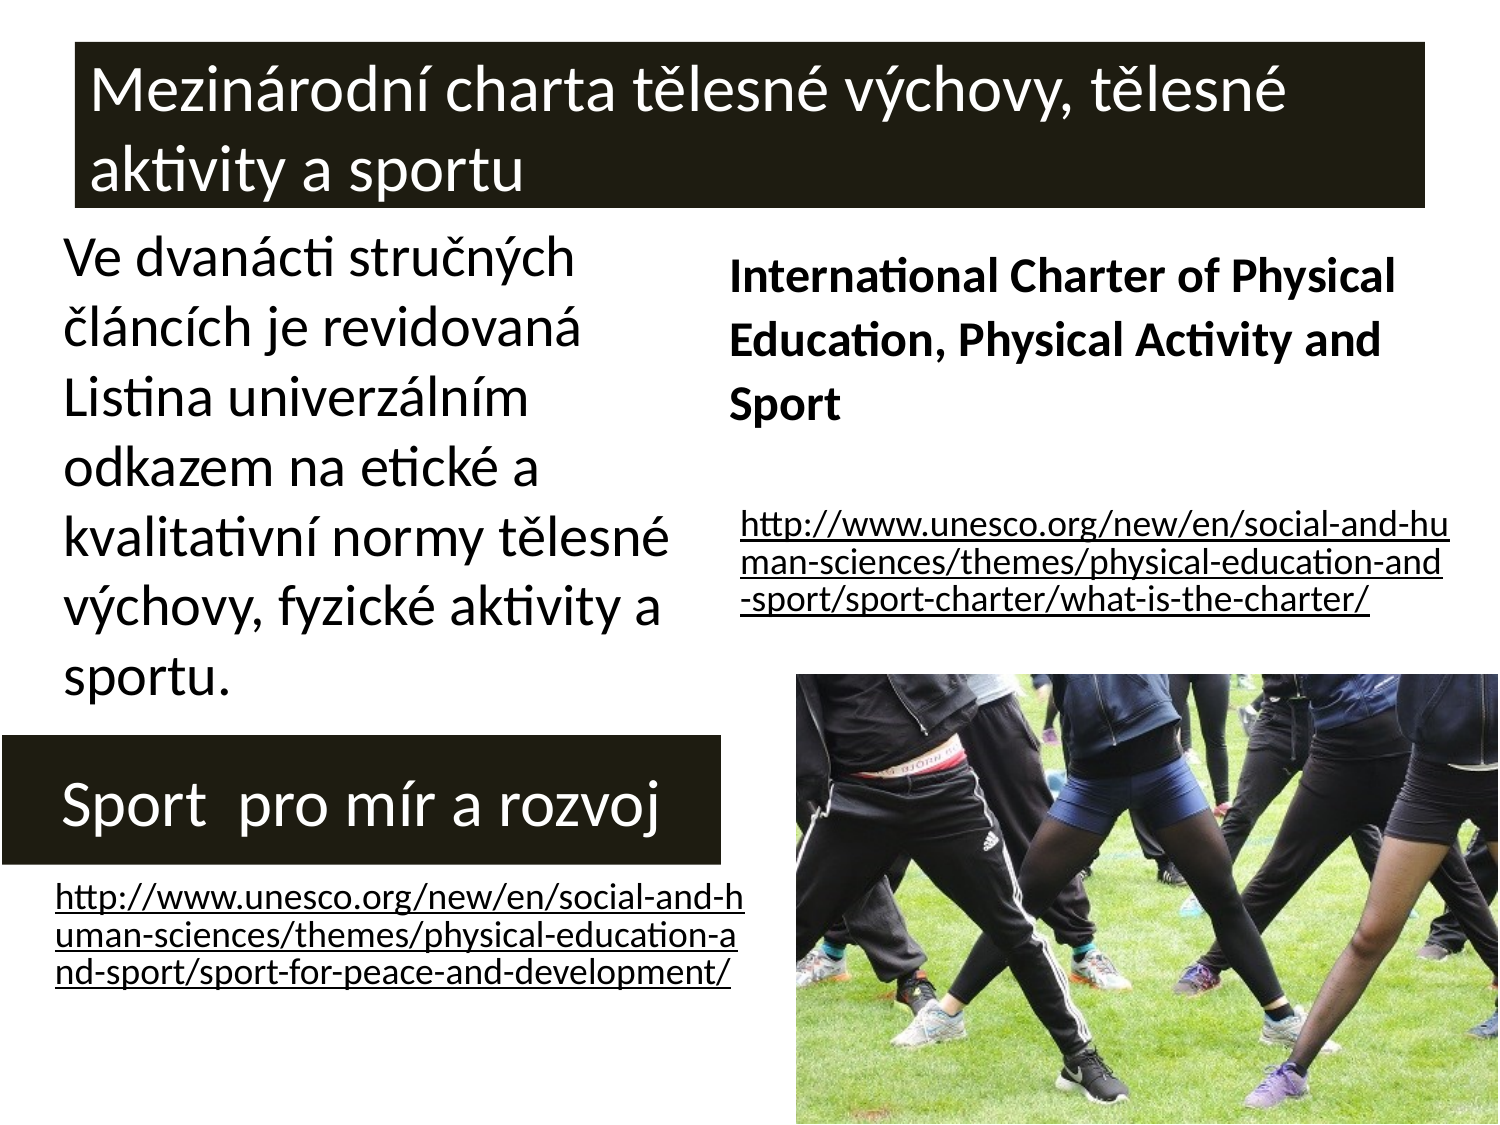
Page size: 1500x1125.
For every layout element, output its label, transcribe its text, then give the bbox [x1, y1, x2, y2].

text_box http://www.unesco.org/new/en/social-and-human-sciences/themes/physical-education-and-sport/sport-charter/what-is-the-charter/ [723, 463, 1468, 625]
text_box Sport pro mír a rozvoj [0, 733, 723, 867]
text_box Ve dvanácti stručných článcích je revidovaná Listina univerzálním odkazem na etické a kvalitativní normy tělesné výchovy, fyzické aktivity a sportu. [48, 210, 714, 715]
picture [796, 674, 1499, 1124]
text_box International Charter of Physical Education, Physical Activity and Sport [714, 234, 1462, 435]
text_box Mezinárodní charta tělesné výchovy, tělesné aktivity a sportu [73, 40, 1427, 210]
text_box http://www.unesco.org/new/en/social-and-human-sciences/themes/physical-education-and-sport/sport-for-peace-and-development/ [40, 864, 762, 970]
